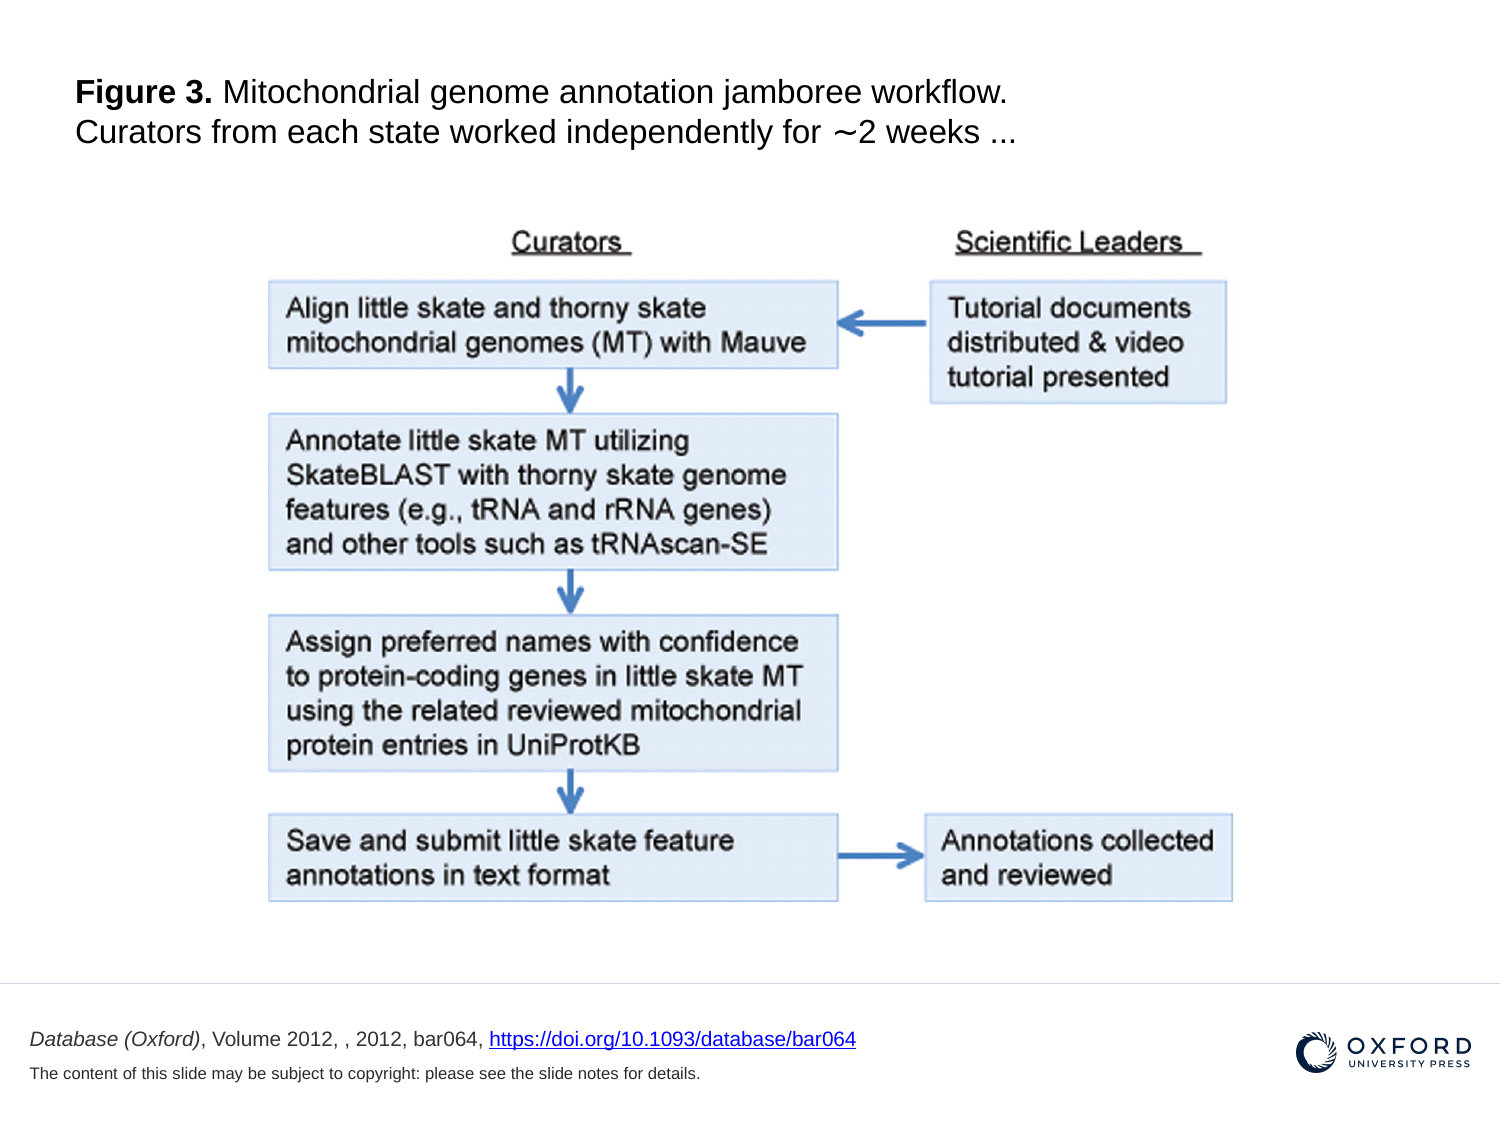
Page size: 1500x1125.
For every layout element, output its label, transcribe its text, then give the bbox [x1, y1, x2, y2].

picture [262, 224, 1238, 907]
title Figure 3. Mitochondrial genome annotation jamboree workflow. Curators from each state worked independently for ∼2 weeks ... [75, 69, 1078, 171]
footer Database (Oxford), Volume 2012, , 2012, bar064, https://doi.org/10.1093/database/bar064 The content of this slide may be subject to copyright: please see the slide notes for details. [0, 983, 1260, 1125]
picture [1296, 1032, 1471, 1073]
